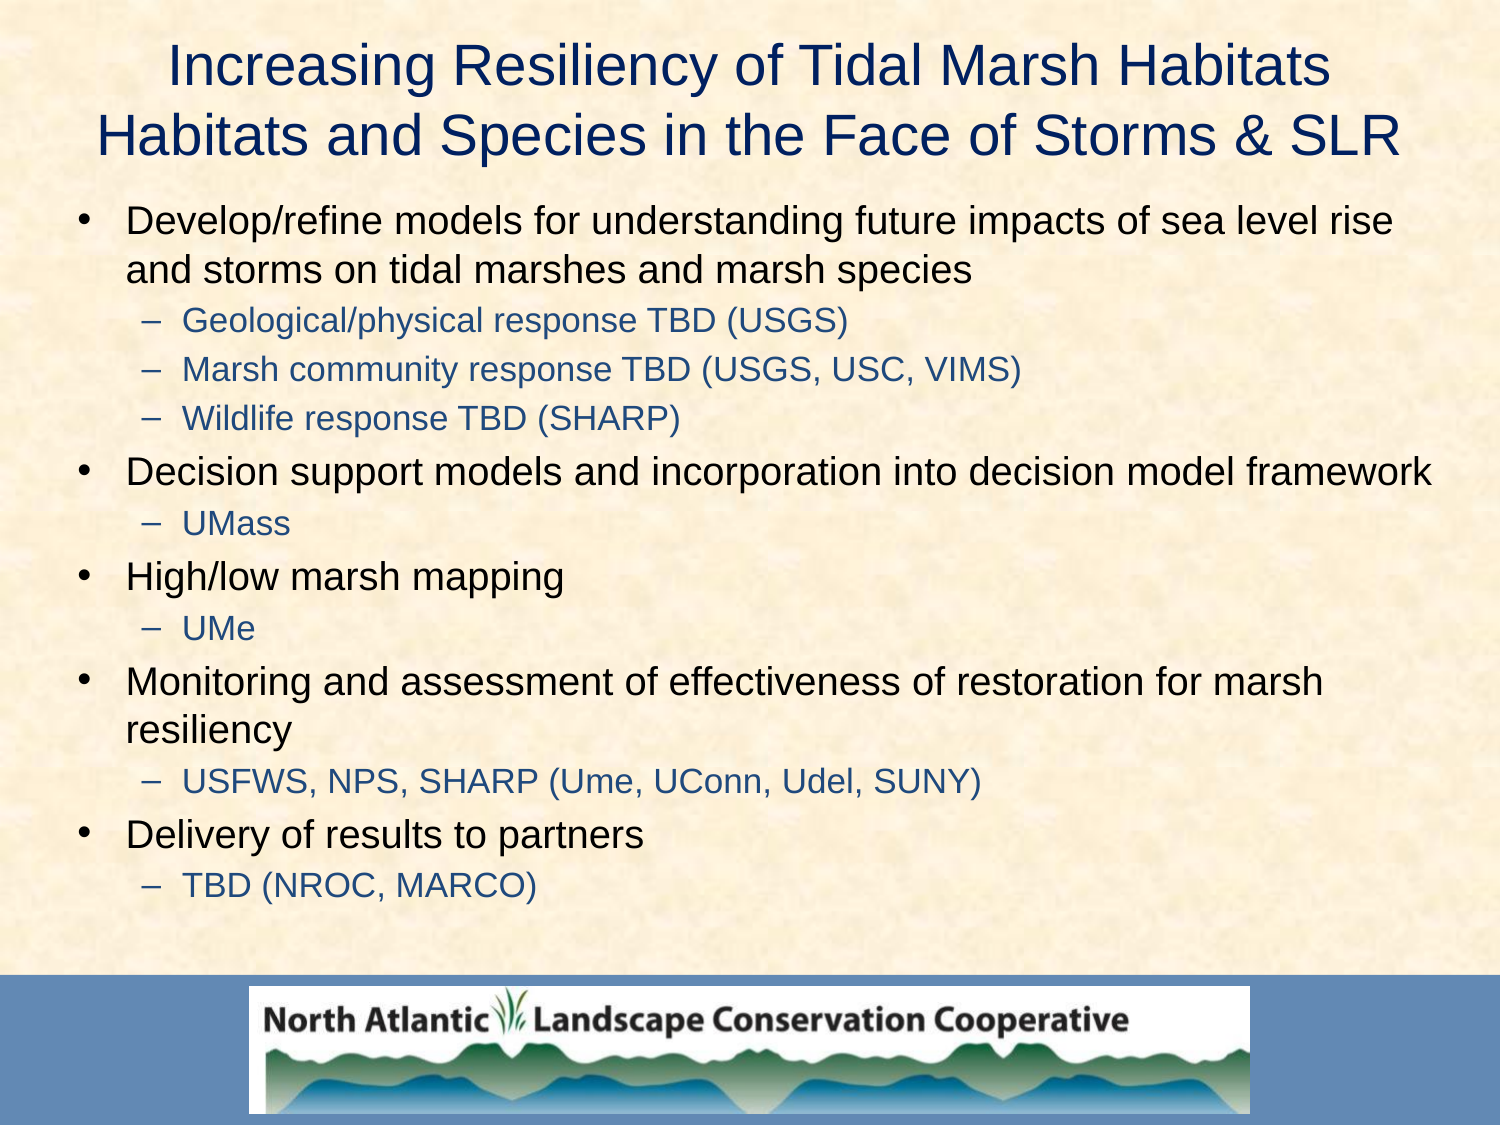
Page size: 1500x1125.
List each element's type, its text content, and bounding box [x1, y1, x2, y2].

picture [249, 986, 1250, 1114]
list Develop/refine models for understanding future impacts of sea level rise and storms on tidal marshes and marsh species Geological/physical response TBD (USGS) Marsh community response TBD (USGS, USC, VIMS) Wildlife response TBD (SHARP) Decision support models and incorporation into decision model framework UMass High/low marsh mapping UMe Monitoring and assessment of effectiveness of restoration for marsh resiliency USFWS, NPS, SHARP (Ume, UConn, Udel, SUNY) Delivery of results to partners TBD (NROC, MARCO) [62, 187, 1450, 963]
picture [0, 0, 1500, 974]
title Increasing Resiliency of Tidal Marsh Habitats Habitats and Species in the Face of Storms & SLR [75, 3, 1425, 187]
